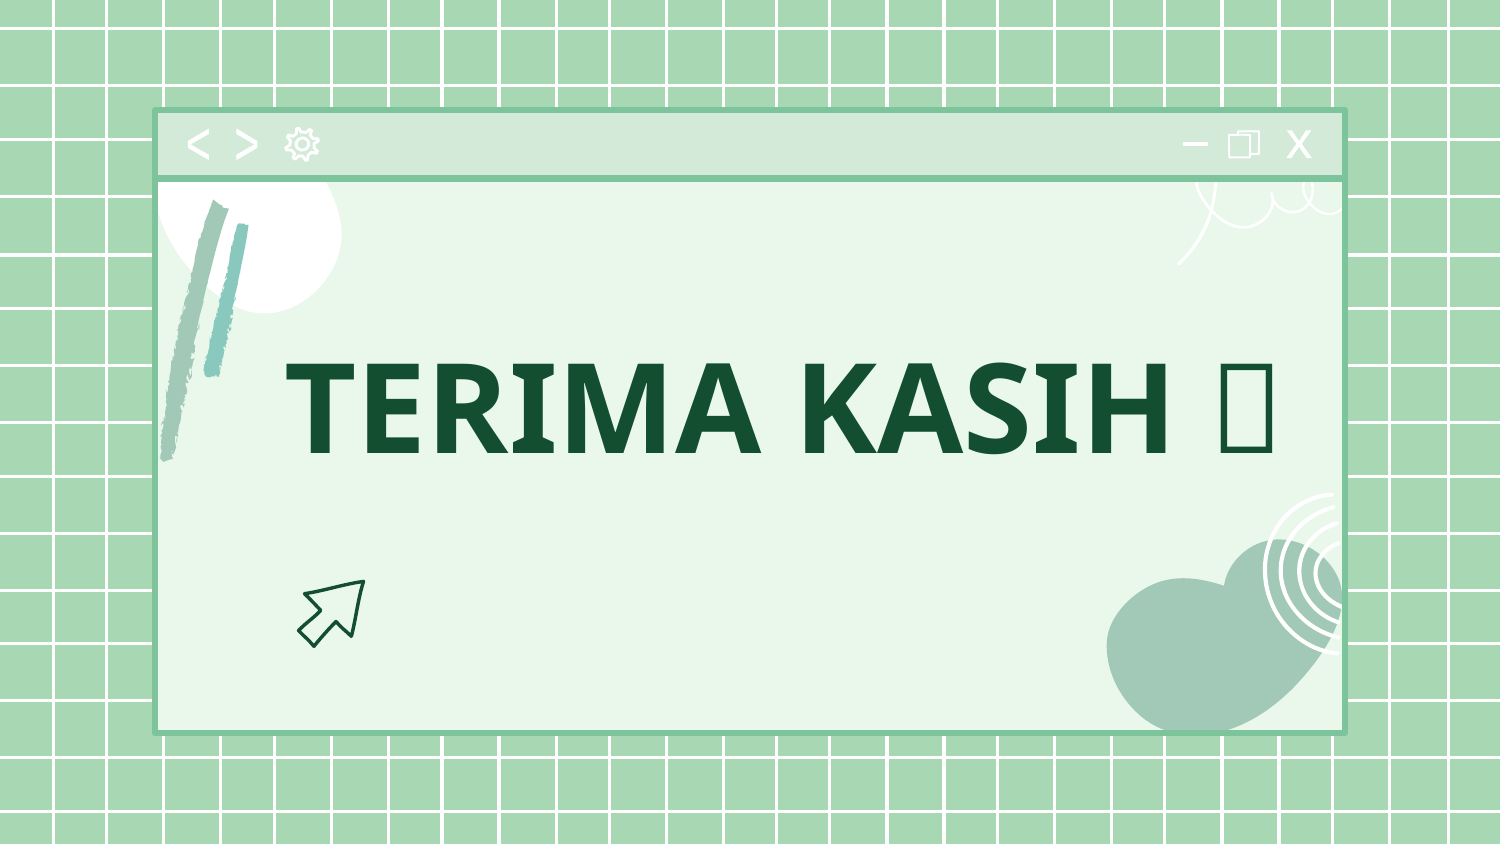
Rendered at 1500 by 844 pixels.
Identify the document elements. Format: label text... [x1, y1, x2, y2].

text_box [296, 579, 366, 649]
title TERIMA KASIH  [109, 220, 1460, 623]
